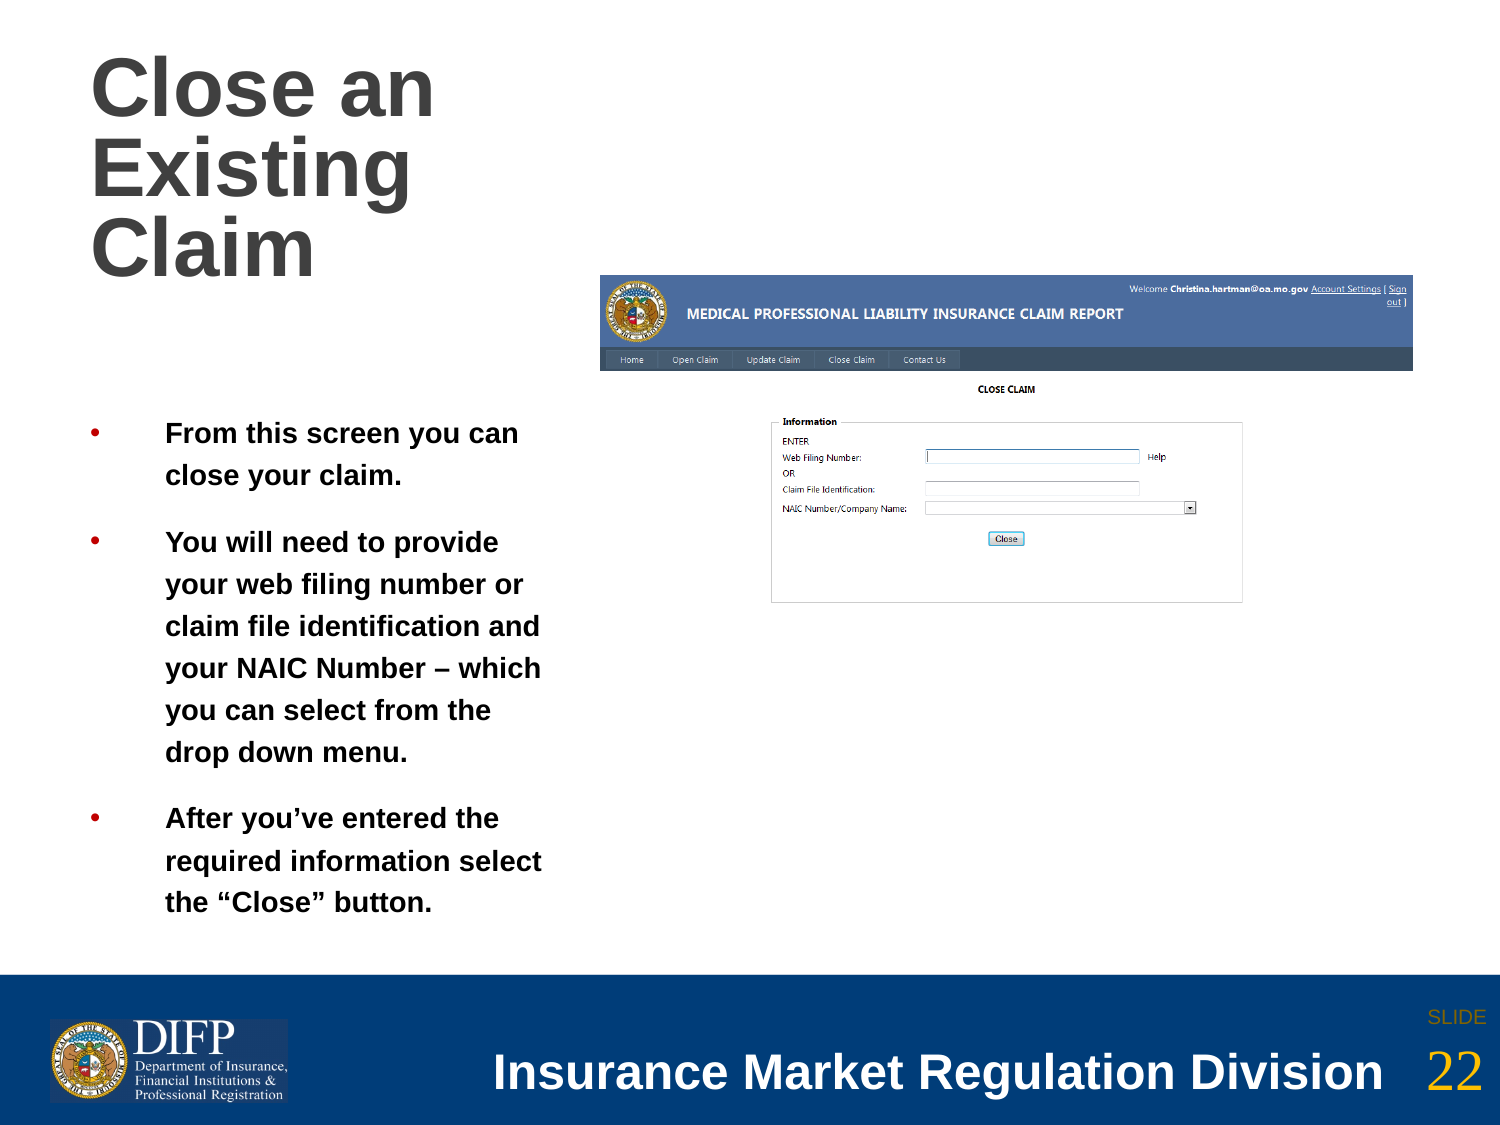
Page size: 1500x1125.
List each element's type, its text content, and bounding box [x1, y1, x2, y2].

picture [50, 1019, 288, 1103]
list From this screen you can close your claim. You will need to provide your web filing number or claim file identification and your NAIC Number – which you can select from the drop down menu. After you’ve entered the required information select the “Close” button. [75, 399, 569, 950]
title Close an Existing Claim [75, 44, 569, 399]
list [599, 275, 1413, 675]
